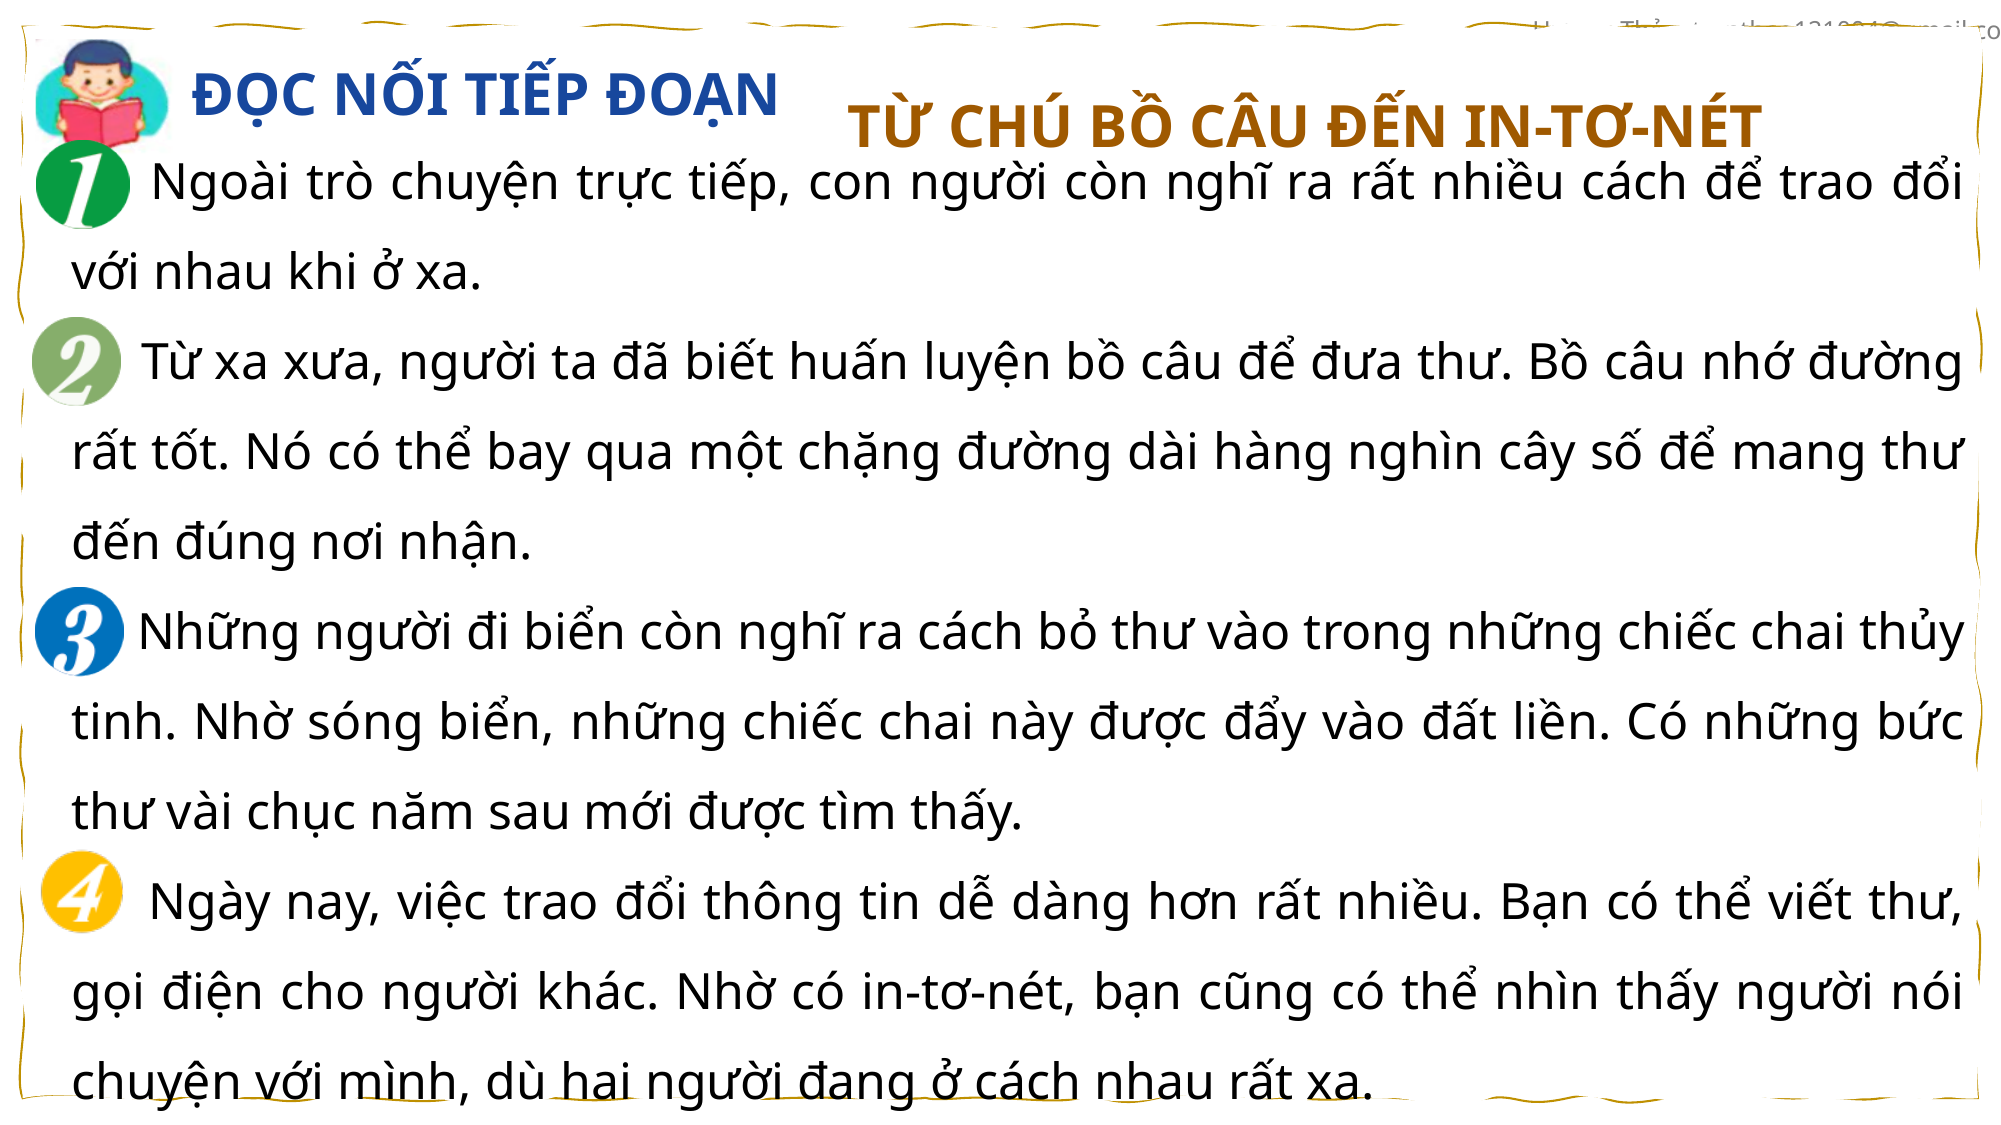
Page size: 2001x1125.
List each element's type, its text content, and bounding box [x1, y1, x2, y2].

picture [0, 780, 164, 1005]
text_box [940, 21, 1983, 112]
text_box Ngoài trò chuyện trực tiếp, con người còn nghĩ ra rất nhiều cách để trao đổi với nhau khi ở xa. Từ xa xưa, người ta đã biết huấn luyện bồ câu để đưa thư. Bồ câu nhớ đường rất tốt. Nó có thể bay qua một chặng đường dài hàng nghìn cây số để mang thư đến đúng nơi nhận. Những người đi biển còn nghĩ ra cách bỏ thư vào trong những chiếc chai thủy tinh. Nhờ sóng biển, những chiếc chai này được đẩy vào đất liền. Có những bức thư vài chục năm sau mới được tìm thấy. Ngày nay, việc trao đổi thông tin dễ dàng hơn rất nhiều. Bạn có thể viết thư, gọi điện cho người khác. Nhờ có in-tơ-nét, bạn cũng có thể nhìn thấy người nói chuyện với mình, dù hai người đang ở cách nhau rất xa. [56, 112, 1981, 1118]
text_box [18, 1005, 56, 1100]
picture [35, 587, 124, 677]
text_box ĐỌC NỐI TIẾP ĐOẠN [32, 14, 940, 135]
text_box TỪ CHÚ BỒ CÂU ĐẾN IN-TƠ-NÉT [175, 47, 1858, 112]
text_box [17, 25, 56, 780]
picture [32, 317, 121, 406]
picture [35, 39, 175, 229]
